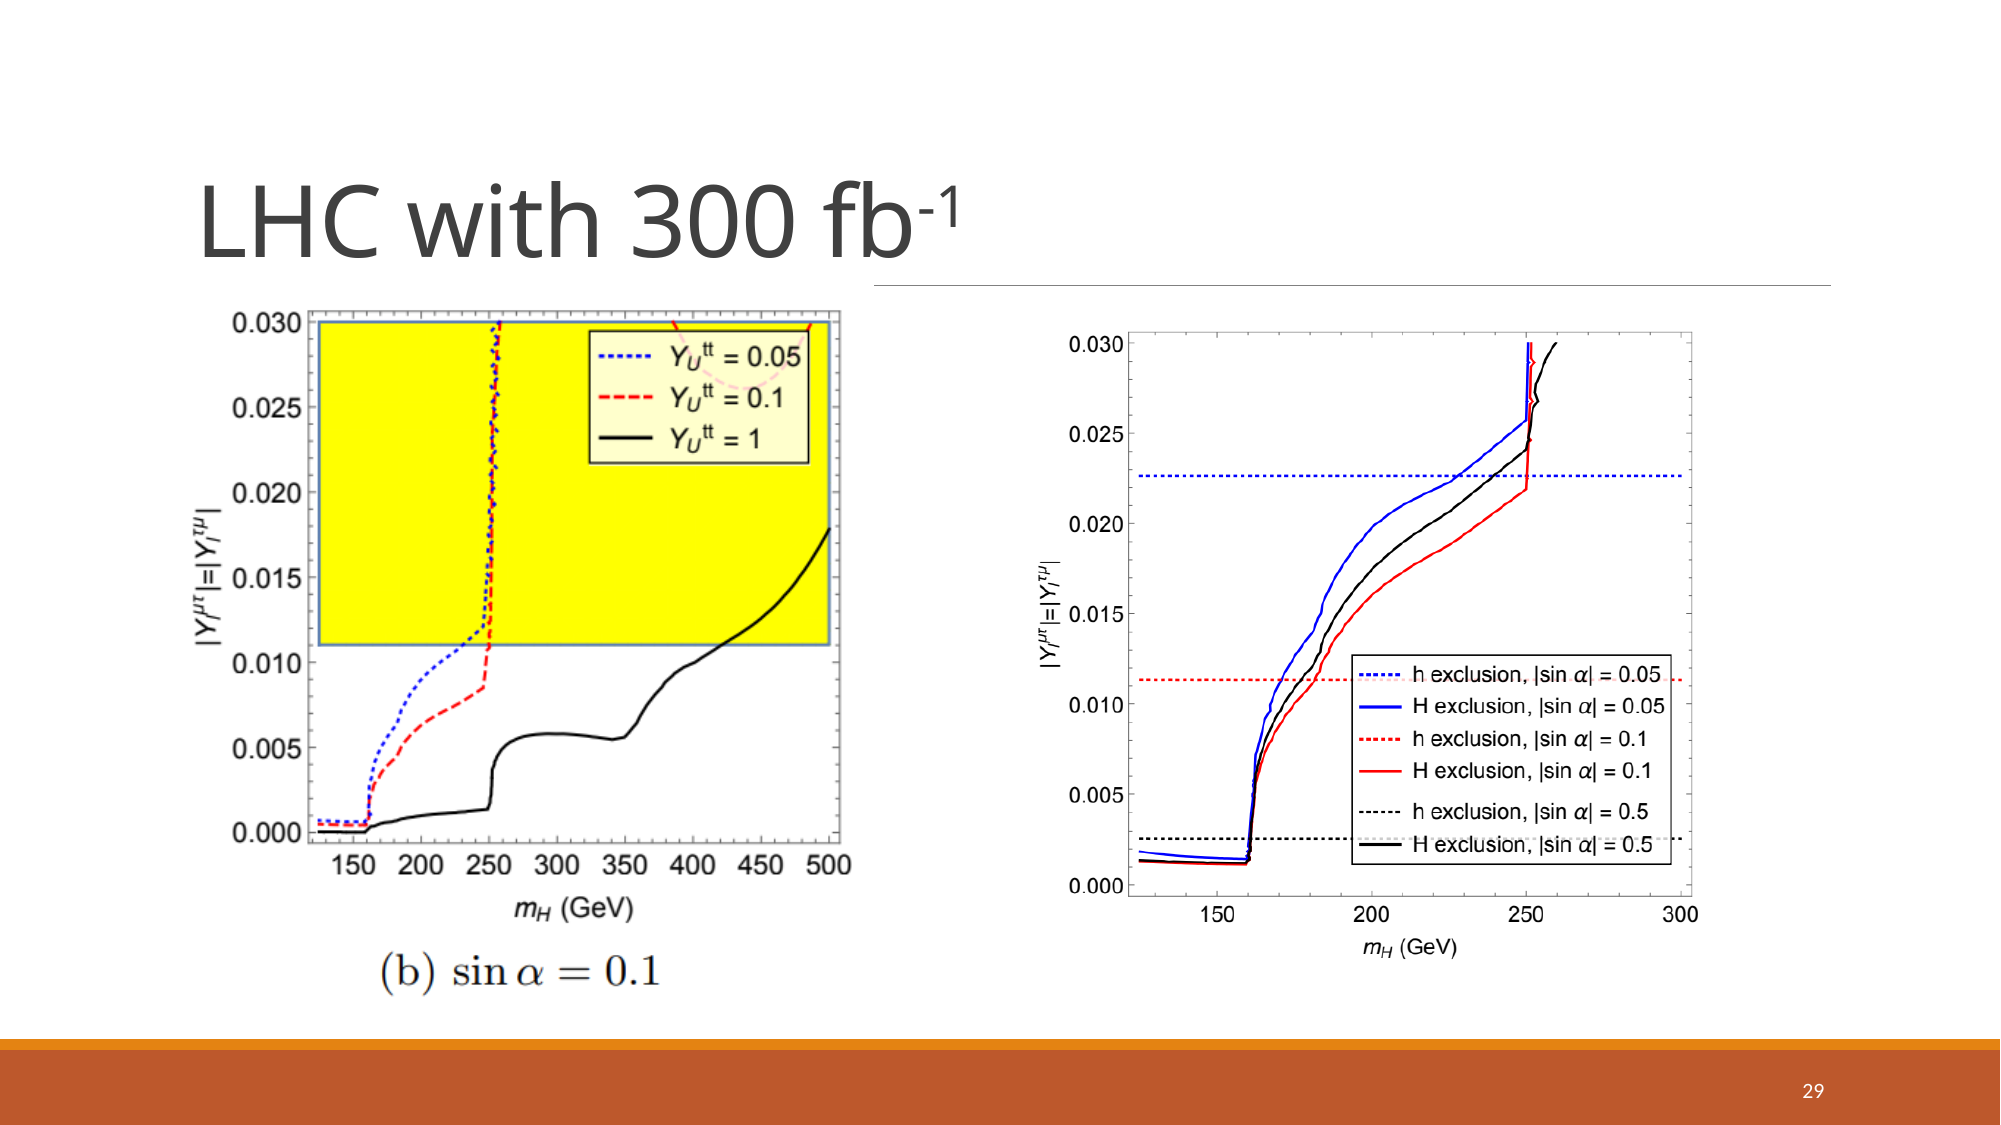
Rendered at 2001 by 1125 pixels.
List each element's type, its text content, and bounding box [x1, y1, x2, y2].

picture [1004, 302, 1732, 984]
title LHC with 300 fb-1 [180, 47, 1830, 285]
picture [179, 284, 875, 1002]
slide_number 29 [1624, 1059, 1840, 1120]
